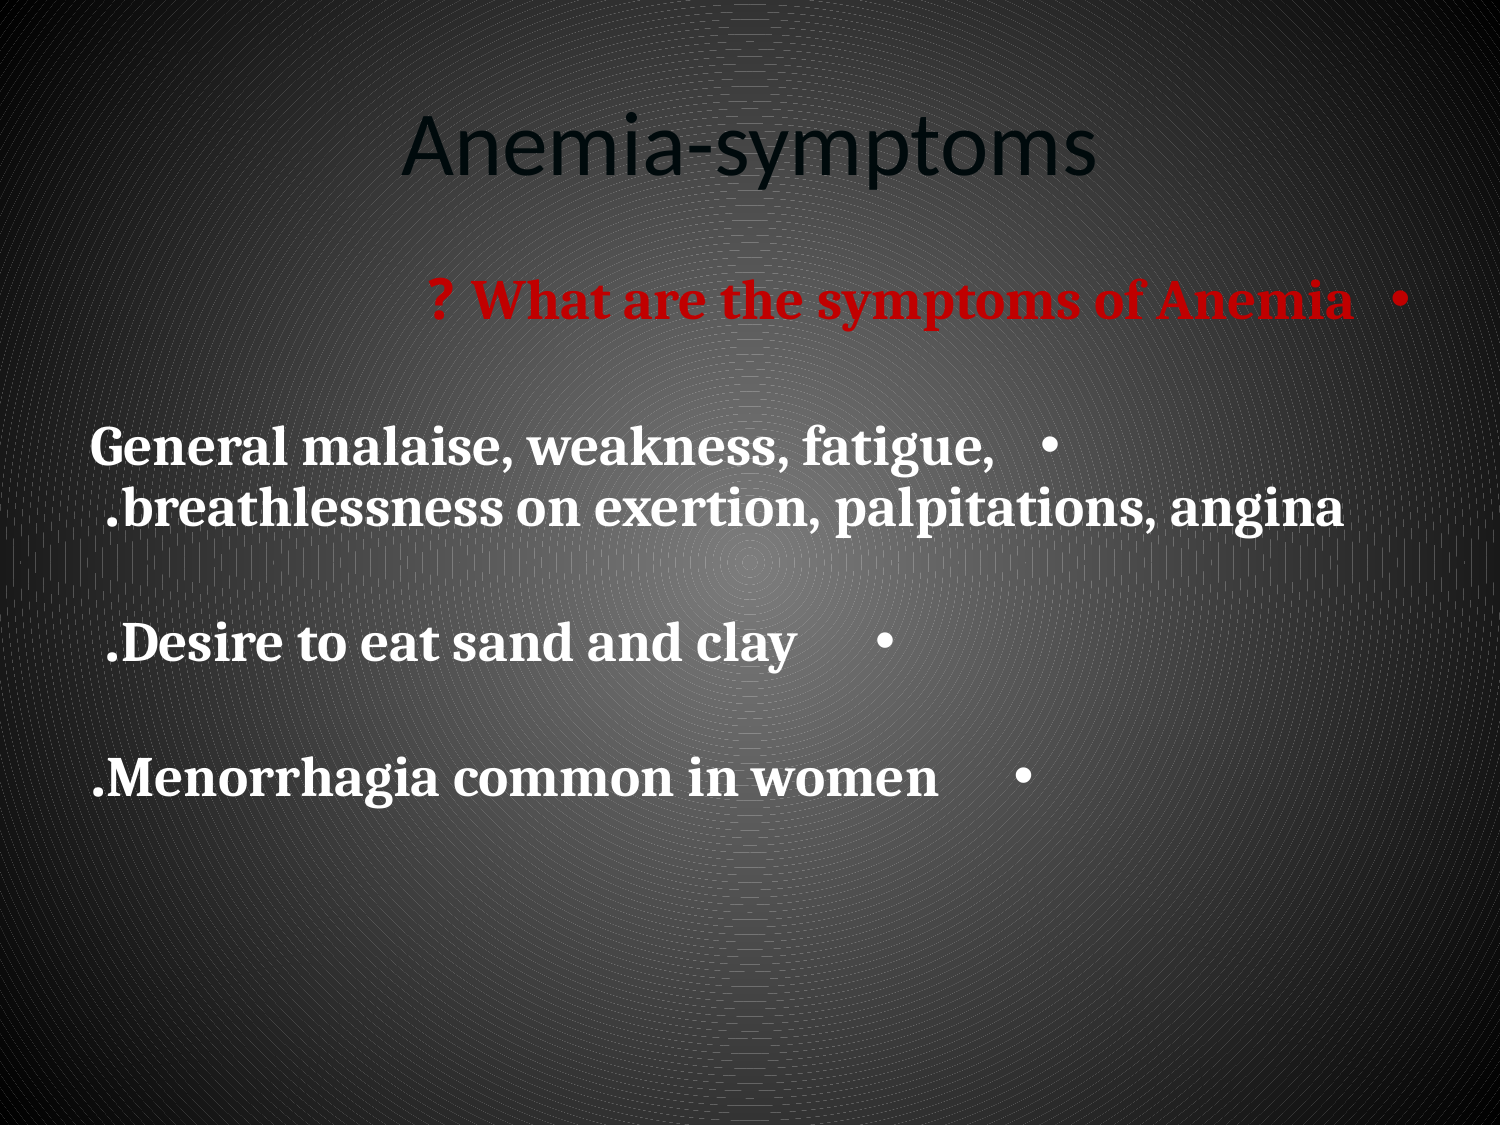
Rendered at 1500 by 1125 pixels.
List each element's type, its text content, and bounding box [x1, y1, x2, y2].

list What are the symptoms of Anemia ? General malaise, weakness, fatigue, breathlessness on exertion, palpitations, angina. Desire to eat sand and clay. Menorrhagia common in women. [75, 262, 1425, 1005]
title Anemia-symptoms [75, 45, 1425, 233]
